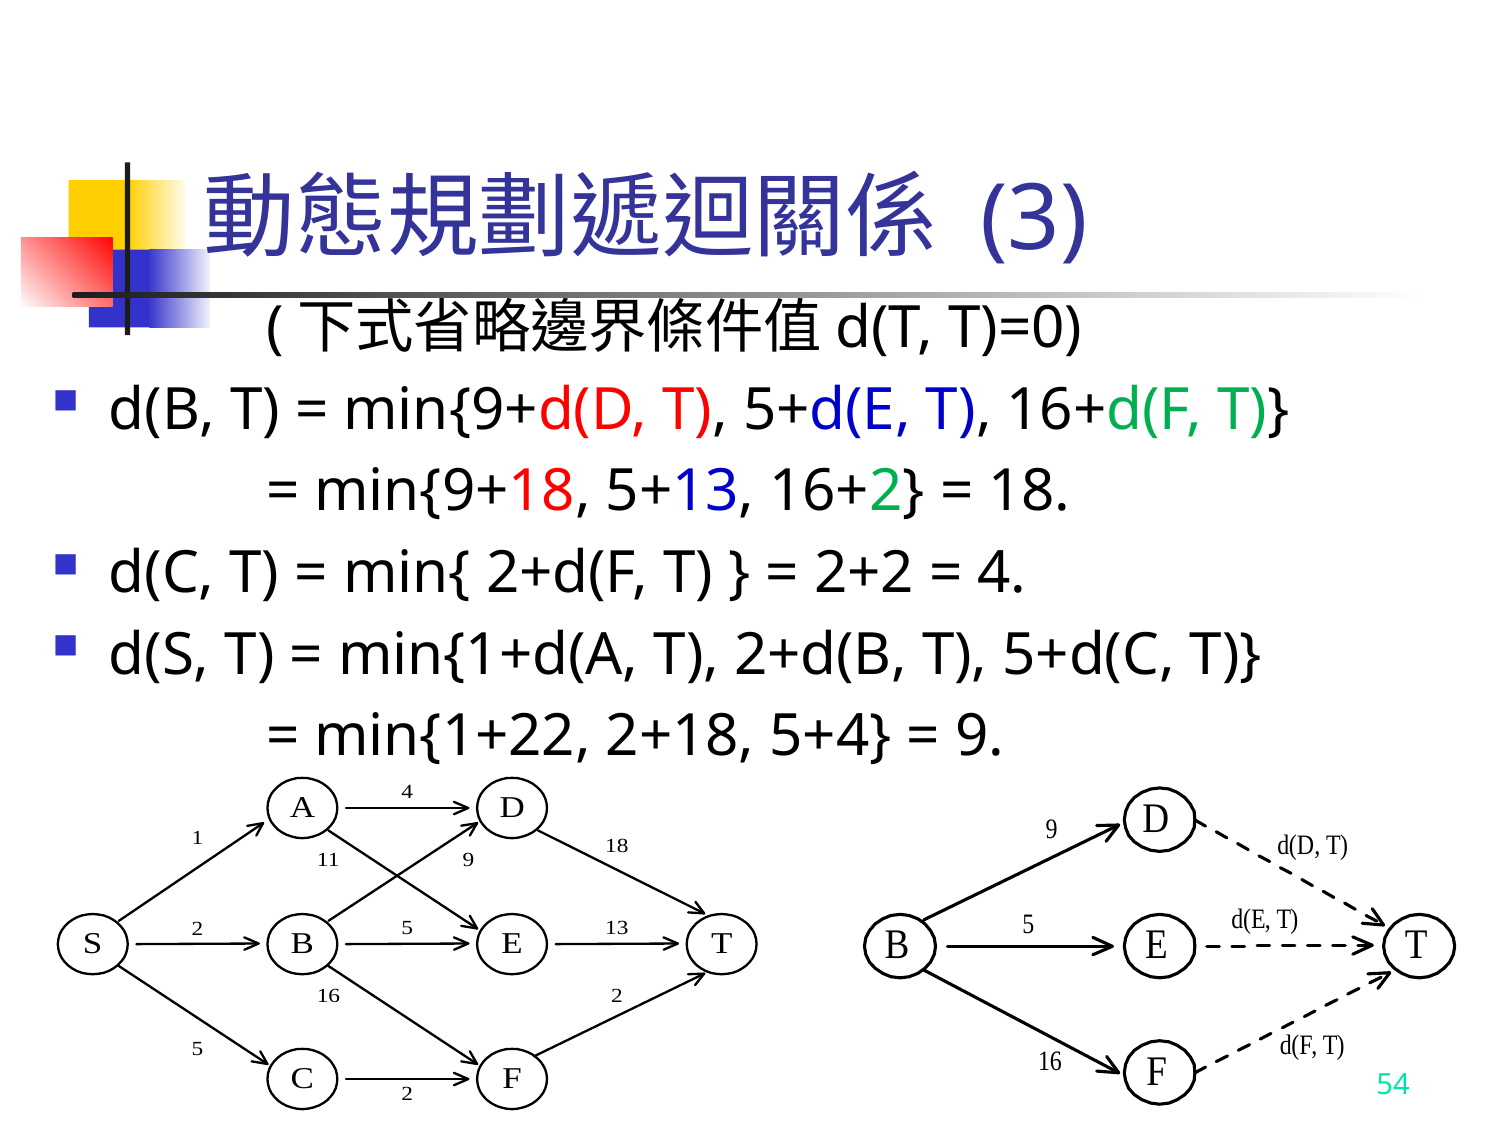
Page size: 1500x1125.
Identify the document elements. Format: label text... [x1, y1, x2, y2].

title 動態規劃遞迴關係 (3) [188, 101, 1468, 275]
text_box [46, 768, 782, 1125]
list (下式省略邊界條件值d(T, T)=0) d(B, T) = min{9+d(D, T), 5+d(E, T), 16+d(F, T)} = min{9+18, 5+13, 16+2} = 18. d(C, T) = min{ 2+d(F, T) } = 2+2 = 4. d(S, T) = min{1+d(A, T), 2+d(B, T), 5+d(C, T)} = min{1+22, 2+18, 5+4} = 9. [37, 281, 1475, 1094]
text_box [849, 774, 1500, 1125]
